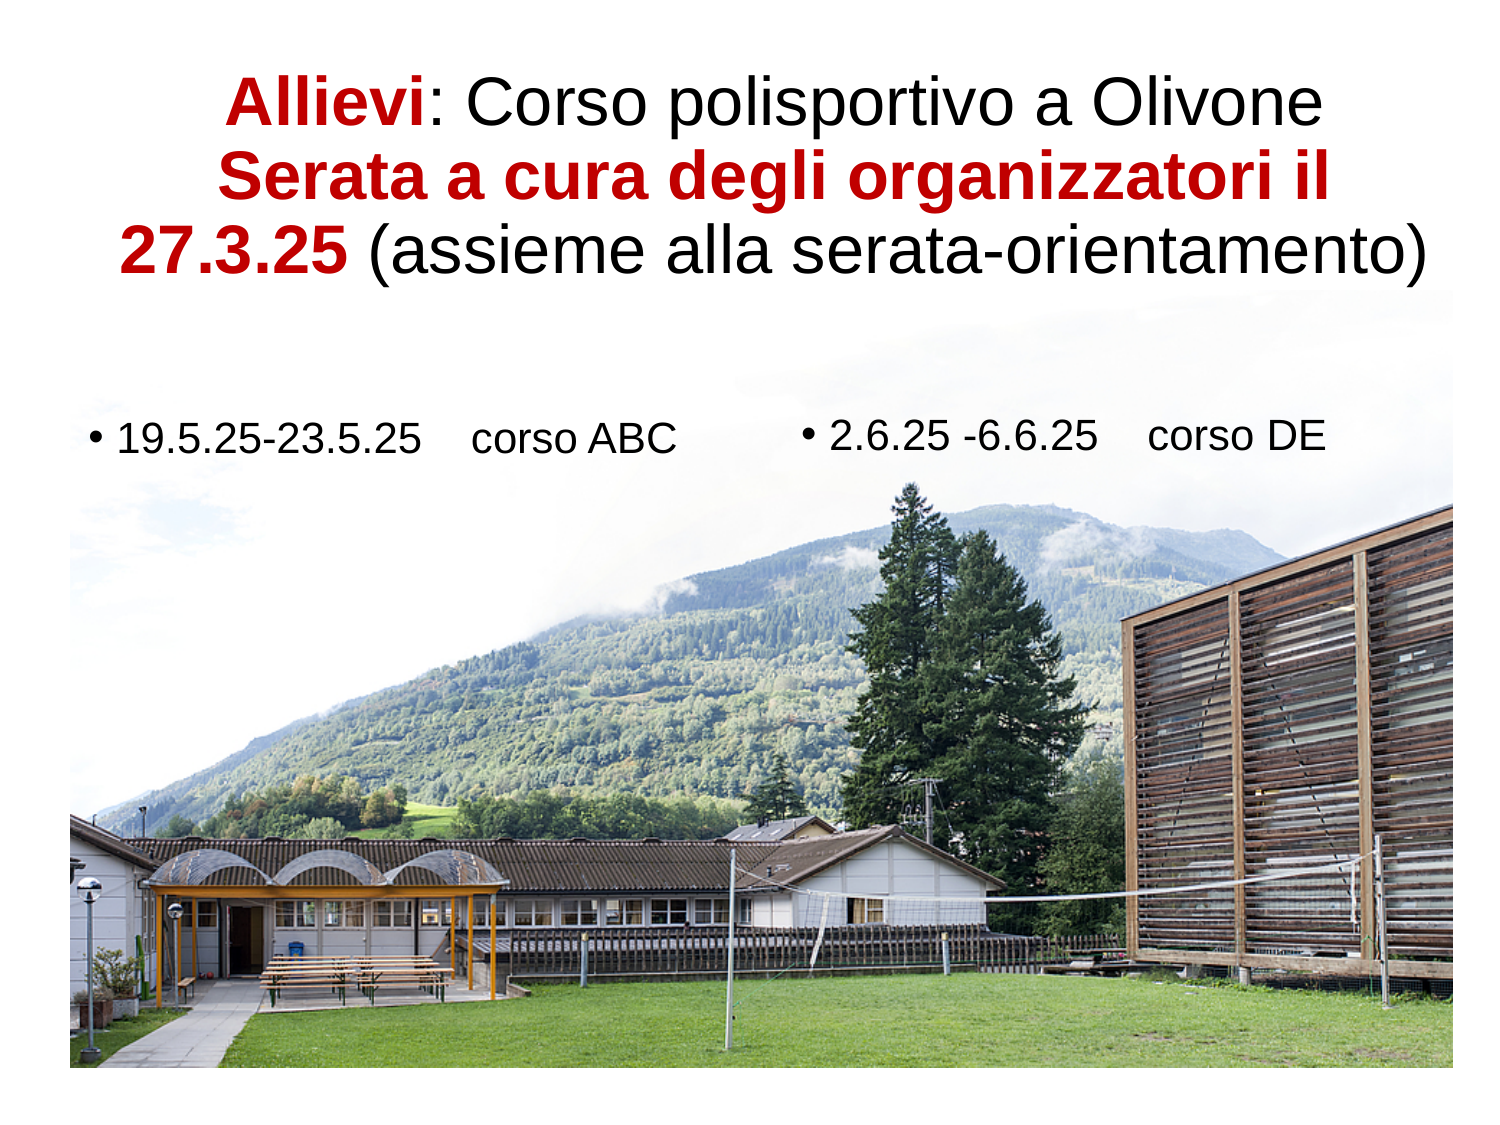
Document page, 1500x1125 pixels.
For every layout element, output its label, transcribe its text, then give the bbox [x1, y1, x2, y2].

title Allievi: Corso polisportivo a Olivone Serata a cura degli organizzatori il 27.3.25 (assieme alla serata-orientamento) [100, 0, 1450, 290]
picture [70, 290, 1453, 1068]
